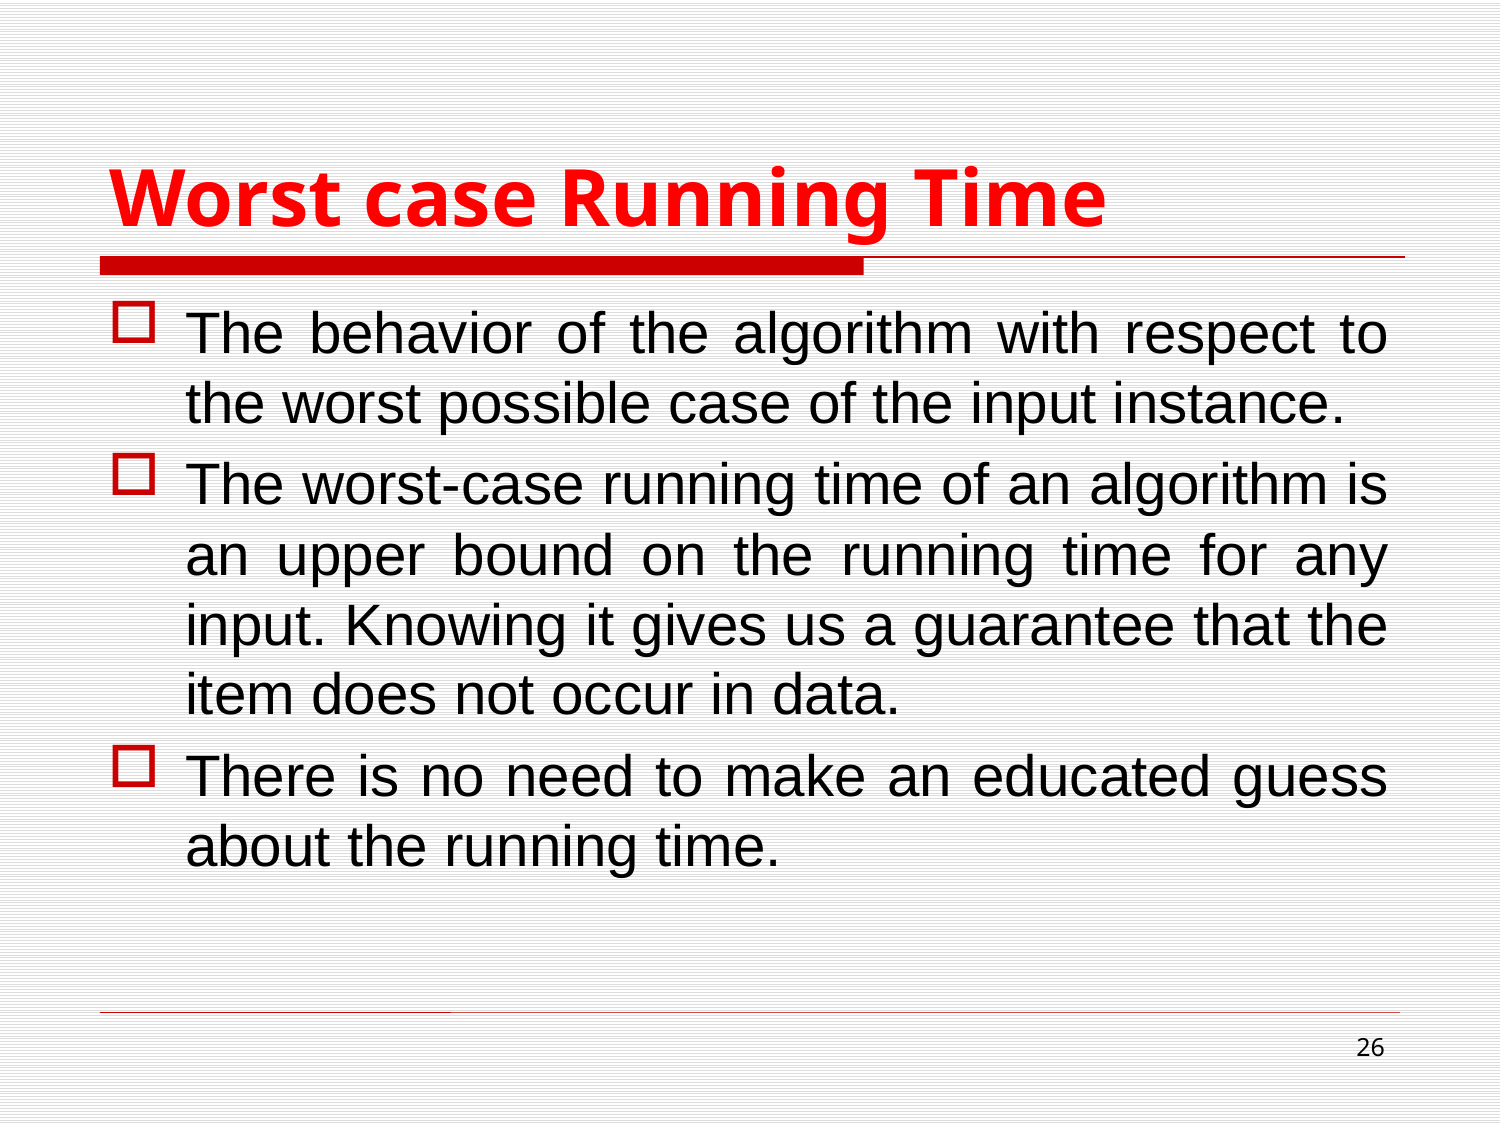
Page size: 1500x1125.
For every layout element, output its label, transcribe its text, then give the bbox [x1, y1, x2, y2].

list The behavior of the algorithm with respect to the worst possible case of the input instance. The worst-case running time of an algorithm is an upper bound on the running time for any input. Knowing it gives us a guarantee that the item does not occur in data. There is no need to make an educated guess about the running time. [92, 287, 1406, 988]
slide_number 26 [1074, 1024, 1400, 1103]
title Worst case Running Time [94, 50, 1407, 250]
